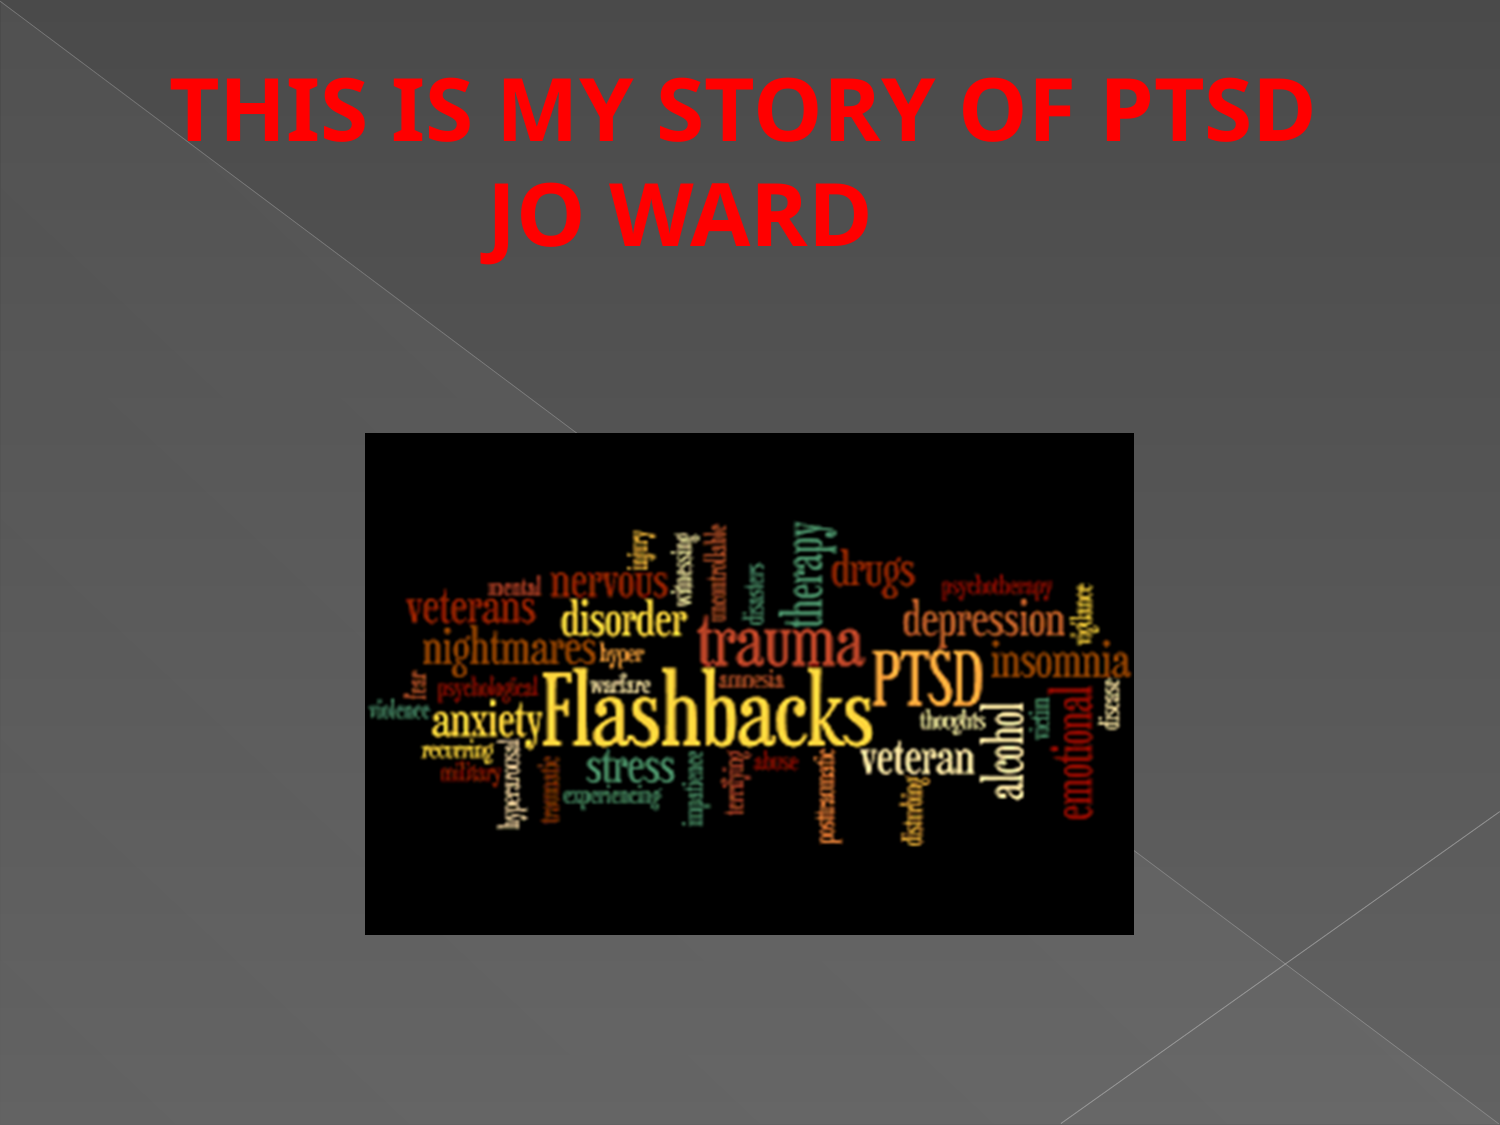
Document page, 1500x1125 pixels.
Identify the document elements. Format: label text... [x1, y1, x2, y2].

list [365, 433, 1135, 935]
title THIS IS MY STORY OF PTSD JO WARD [75, 43, 1425, 274]
